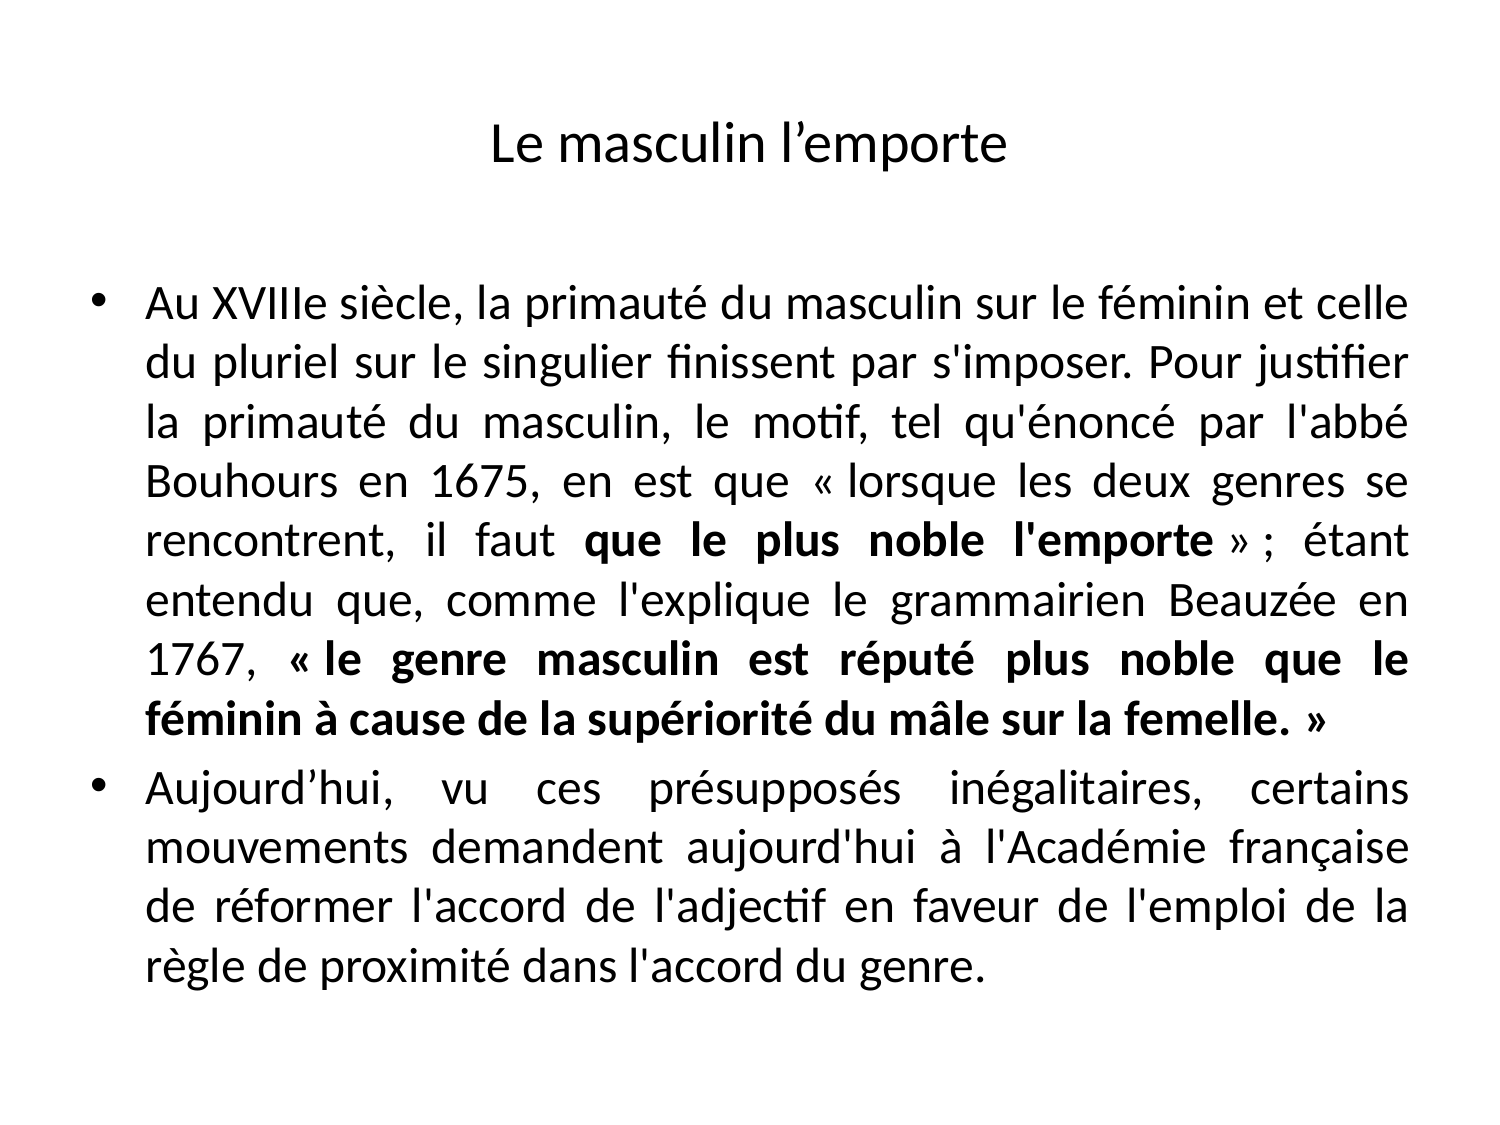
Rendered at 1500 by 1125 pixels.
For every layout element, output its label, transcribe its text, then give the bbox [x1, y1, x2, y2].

title Le masculin l’emporte [75, 45, 1425, 233]
list Au XVIIIe siècle, la primauté du masculin sur le féminin et celle du pluriel sur le singulier finissent par s'imposer. Pour justifier la primauté du masculin, le motif, tel qu'énoncé par l'abbé Bouhours en 1675, en est que « lorsque les deux genres se rencontrent, il faut que le plus noble l'emporte » ; étant entendu que, comme l'explique le grammairien Beauzée en 1767, « le genre masculin est réputé plus noble que le féminin à cause de la supériorité du mâle sur la femelle. » Aujourd’hui, vu ces présupposés inégalitaires, certains mouvements demandent aujourd'hui à l'Académie française de réformer l'accord de l'adjectif en faveur de l'emploi de la règle de proximité dans l'accord du genre. [75, 262, 1425, 1005]
